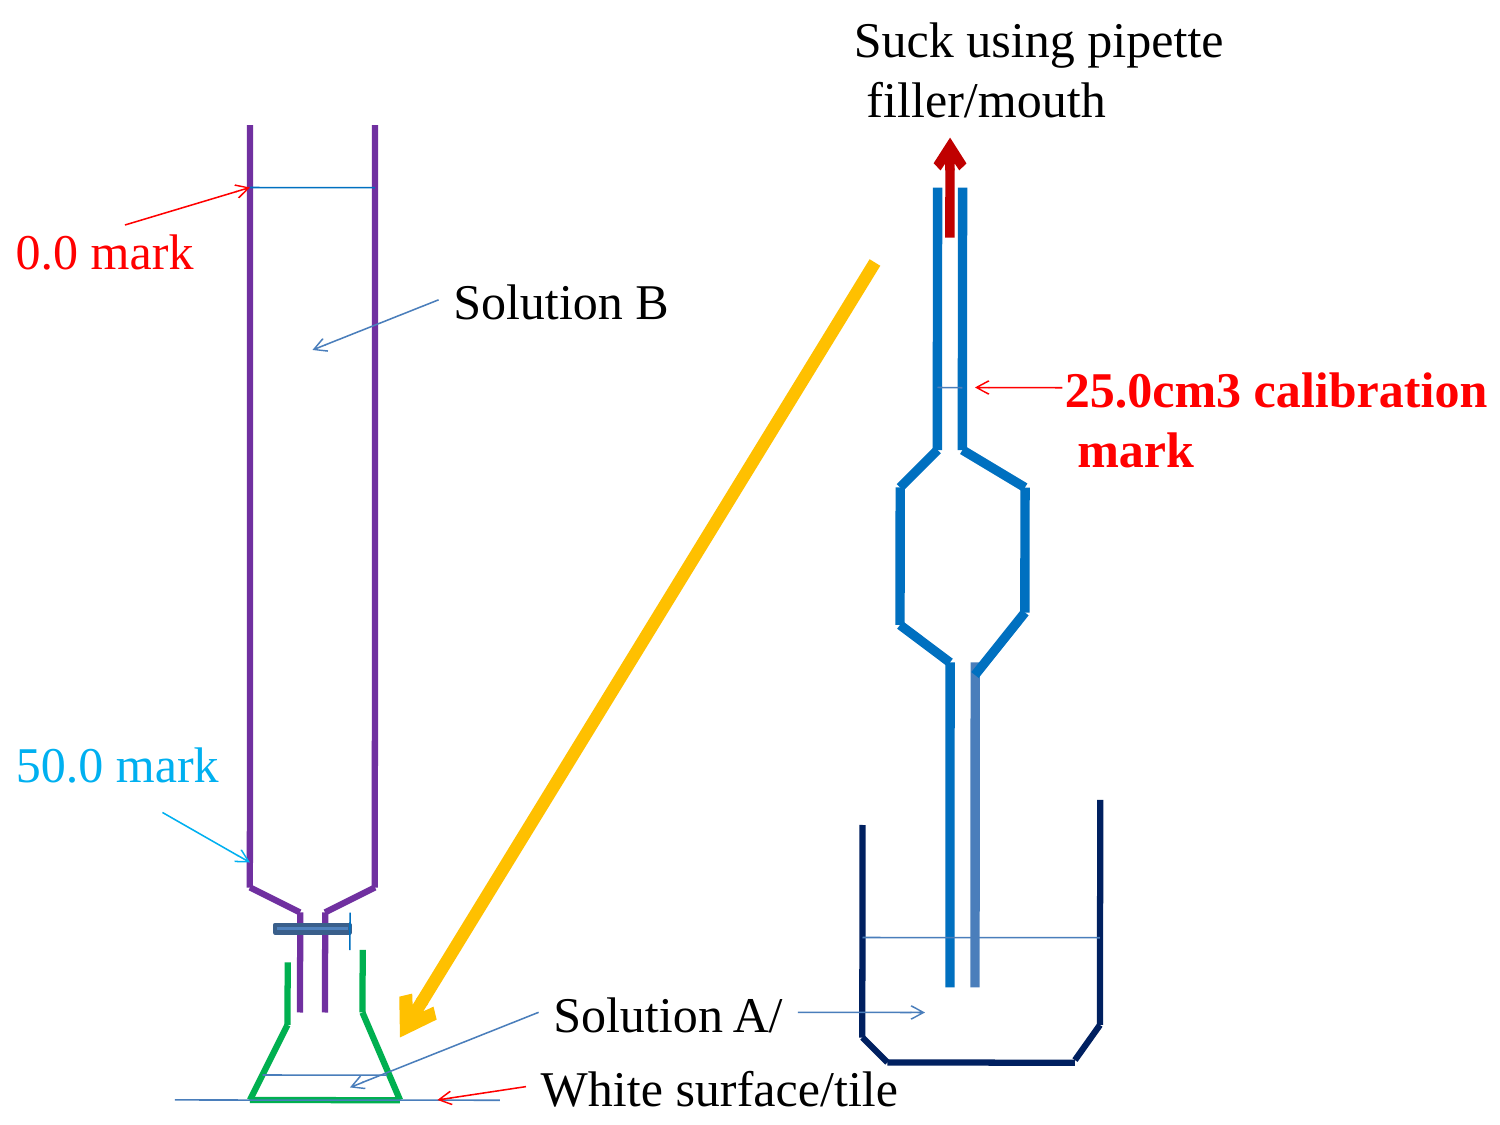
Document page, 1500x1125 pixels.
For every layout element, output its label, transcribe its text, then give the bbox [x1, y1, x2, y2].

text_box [162, 812, 251, 863]
text_box Solution A/ [538, 974, 798, 1049]
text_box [437, 1086, 526, 1101]
text_box White surface/tile [525, 1049, 914, 1124]
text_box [349, 1012, 538, 1088]
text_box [249, 412, 1026, 888]
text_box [124, 187, 251, 226]
text_box 25.0cm3 calibration mark [1049, 349, 1500, 485]
text_box [273, 923, 349, 935]
text_box 50.0 mark [1, 724, 234, 800]
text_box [1069, 1029, 1106, 1056]
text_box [249, 895, 301, 913]
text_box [337, 1037, 344, 1073]
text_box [312, 300, 438, 351]
text_box Solution B [438, 262, 684, 338]
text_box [230, 1043, 307, 1082]
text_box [862, 1037, 888, 1063]
text_box 0.0 mark [0, 212, 209, 288]
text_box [324, 896, 376, 913]
text_box Suck using pipette filler/mouth [839, 0, 1239, 135]
